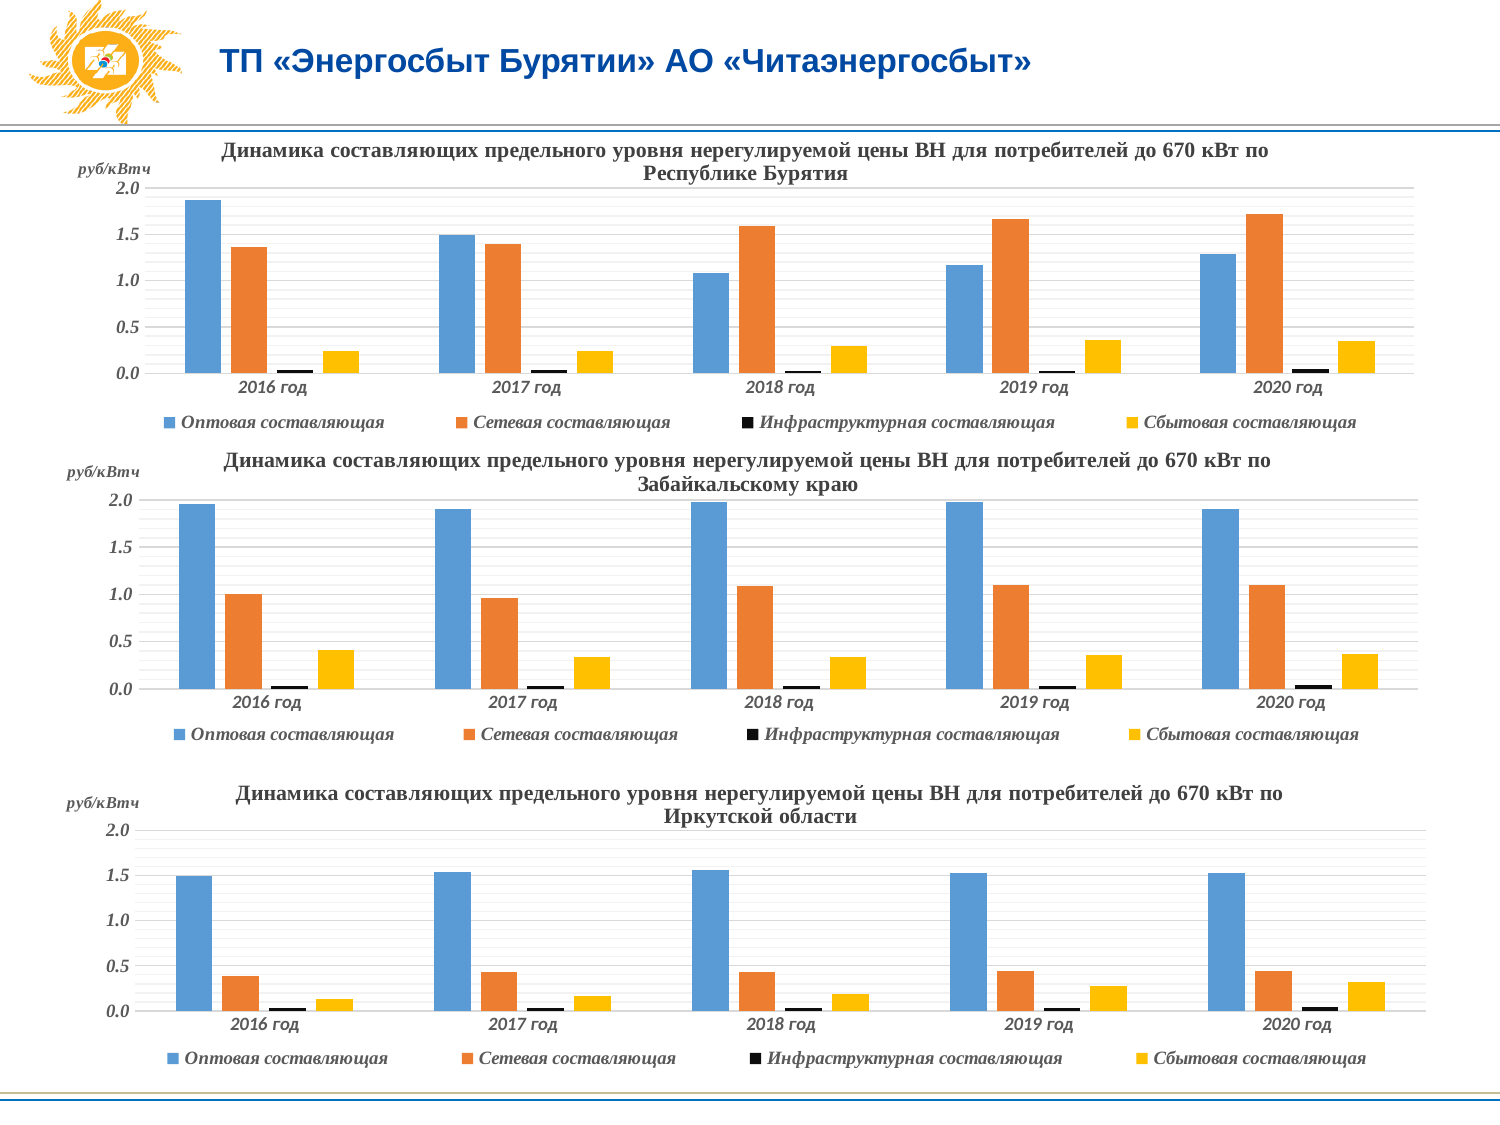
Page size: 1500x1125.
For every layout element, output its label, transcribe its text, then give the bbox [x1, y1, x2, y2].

picture [29, 0, 183, 124]
chart [17, 774, 1459, 1092]
chart [17, 130, 1448, 764]
text_box ТП «Энергосбыт Бурятии» АО «Читаэнергосбыт» [204, 14, 1496, 110]
